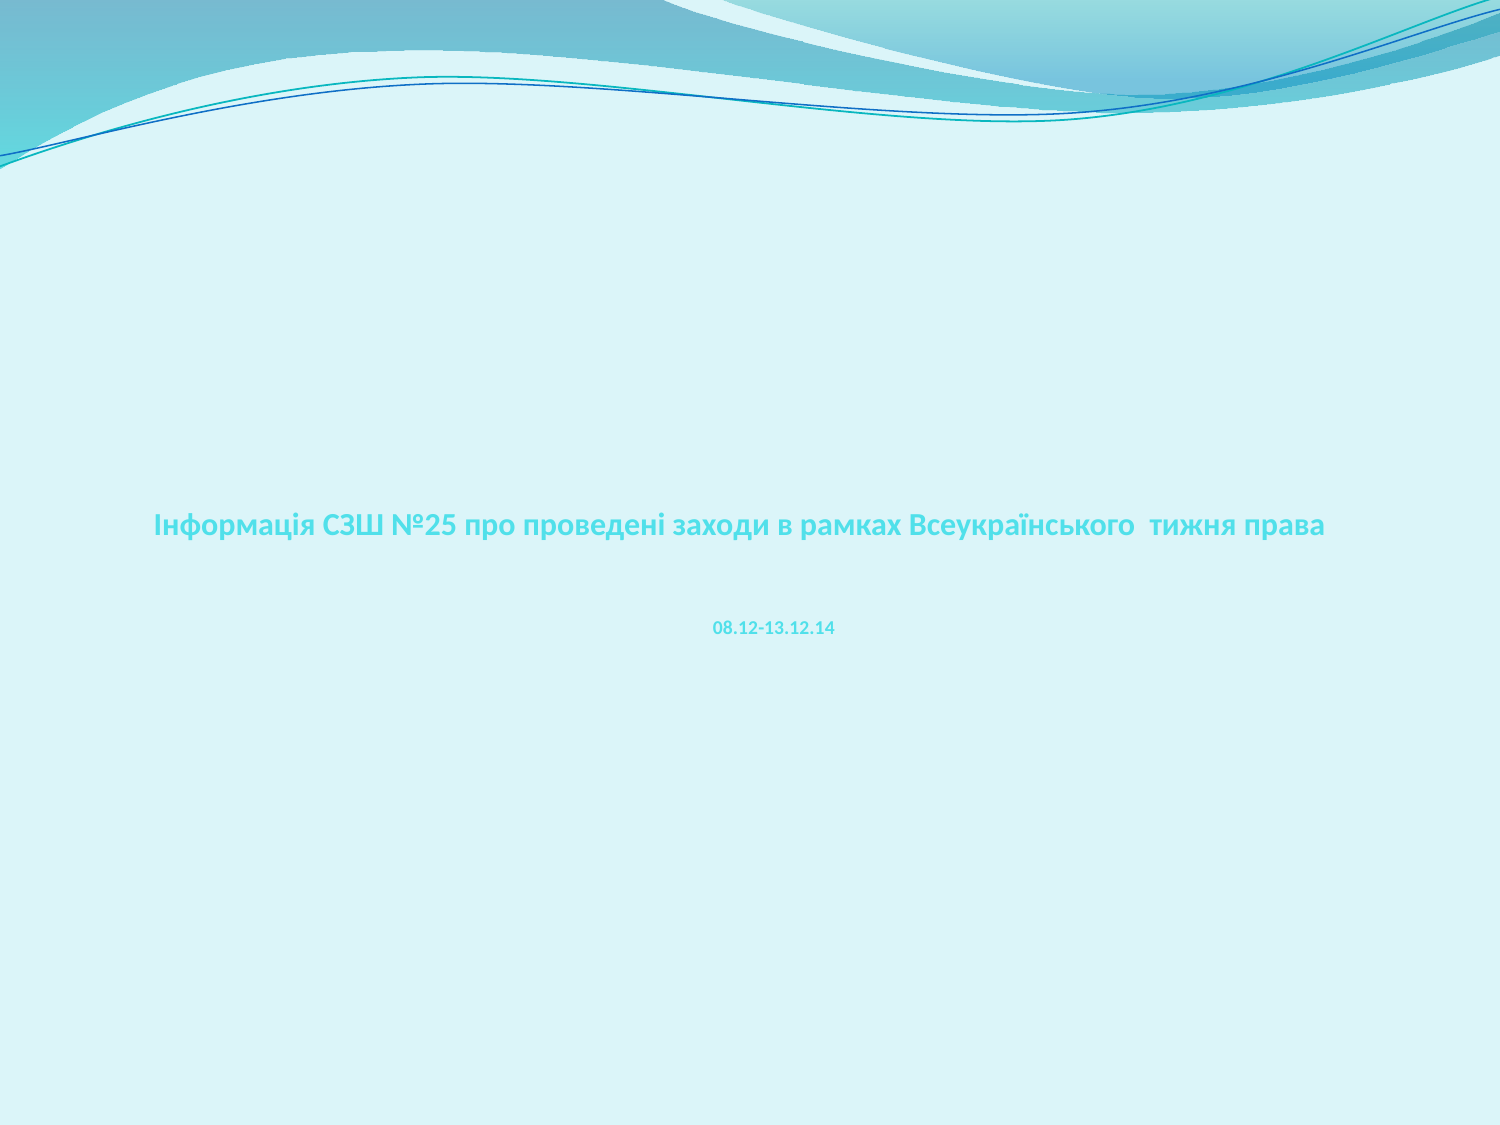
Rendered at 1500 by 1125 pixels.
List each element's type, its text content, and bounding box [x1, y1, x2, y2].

title Інформація СЗШ №25 про проведені заходи в рамках Всеукраїнського тижня права 08.12-13.12.14 [147, 492, 1336, 638]
